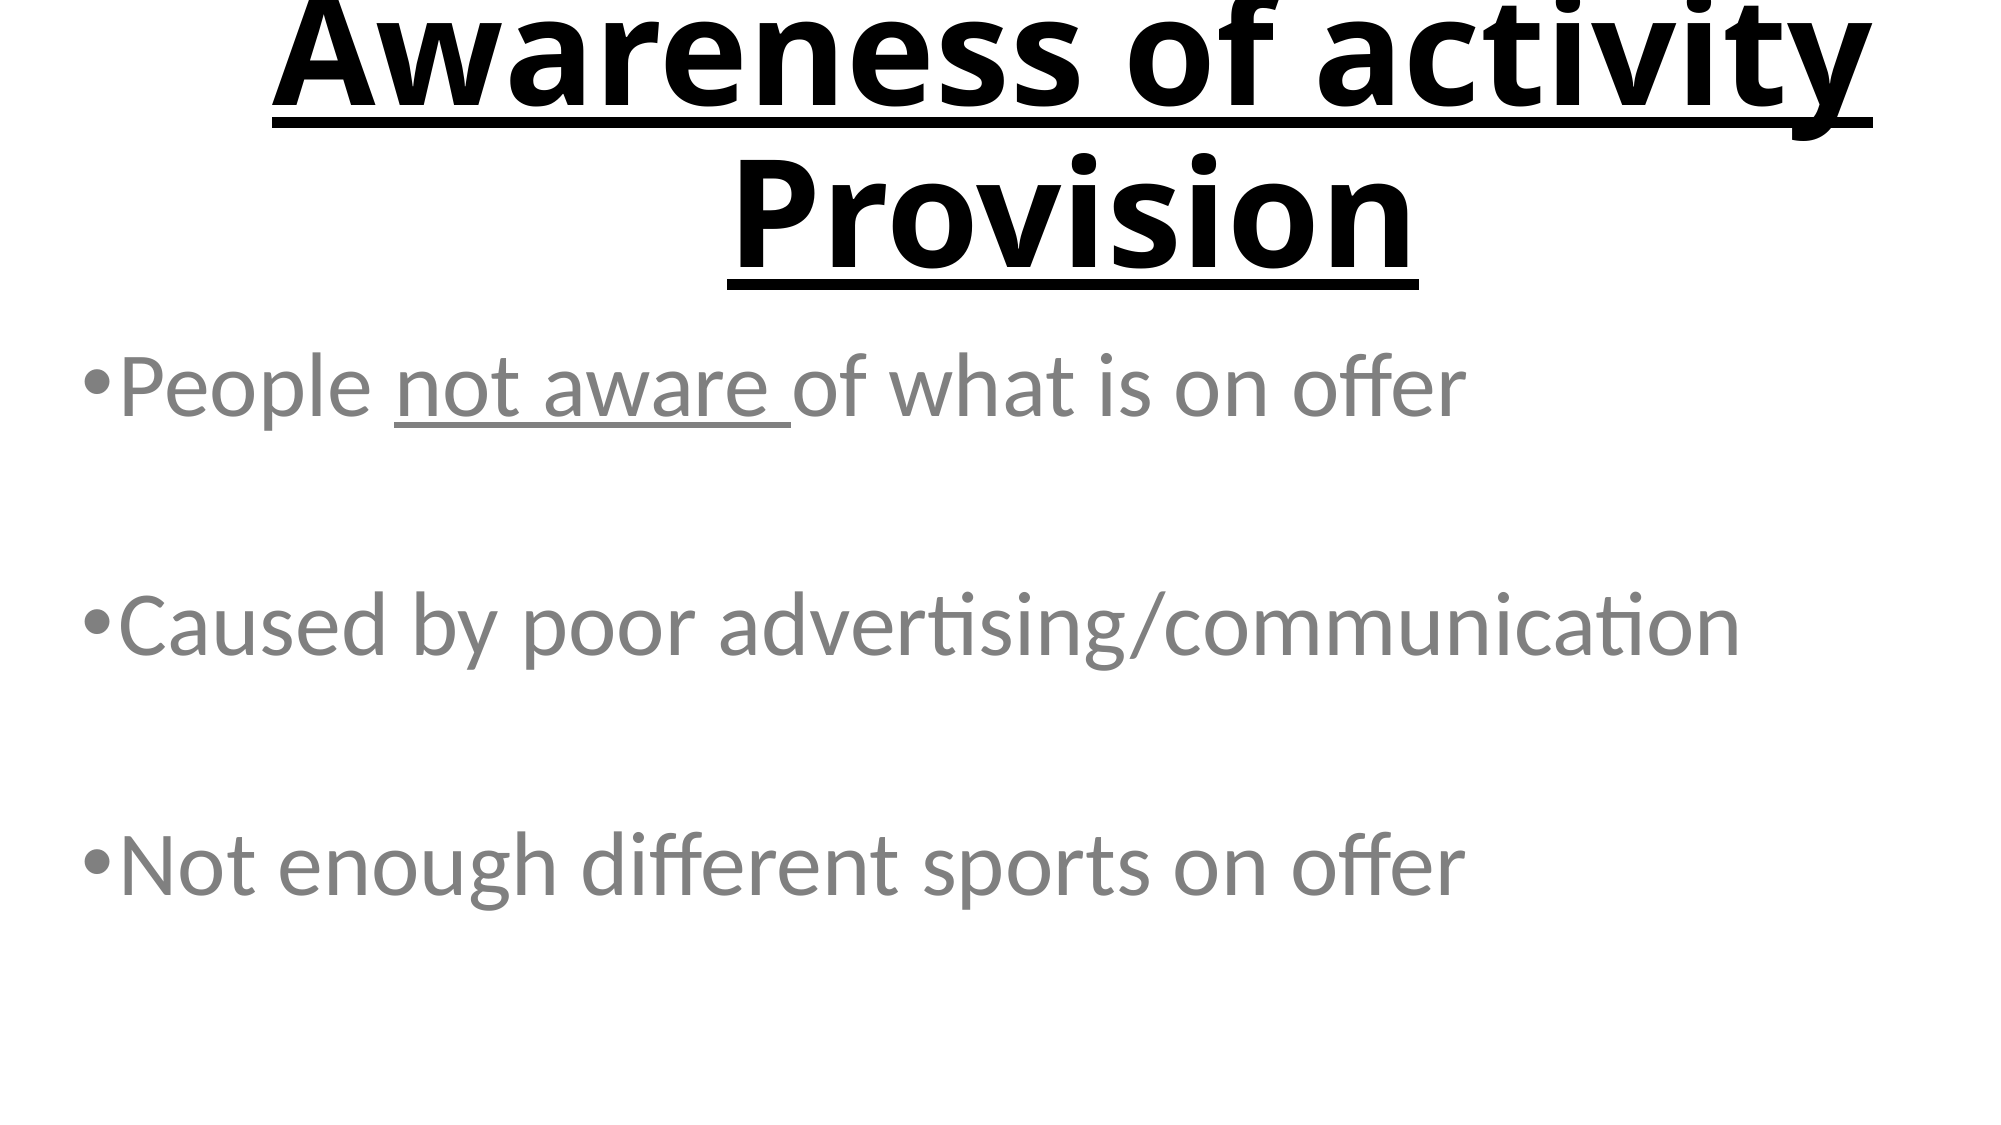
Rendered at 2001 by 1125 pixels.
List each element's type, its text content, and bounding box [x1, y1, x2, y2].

title Awareness of activity Provision [177, 32, 1969, 244]
list People not aware of what is on offer Caused by poor advertising/communication Not enough different sports on offer [66, 329, 1844, 949]
